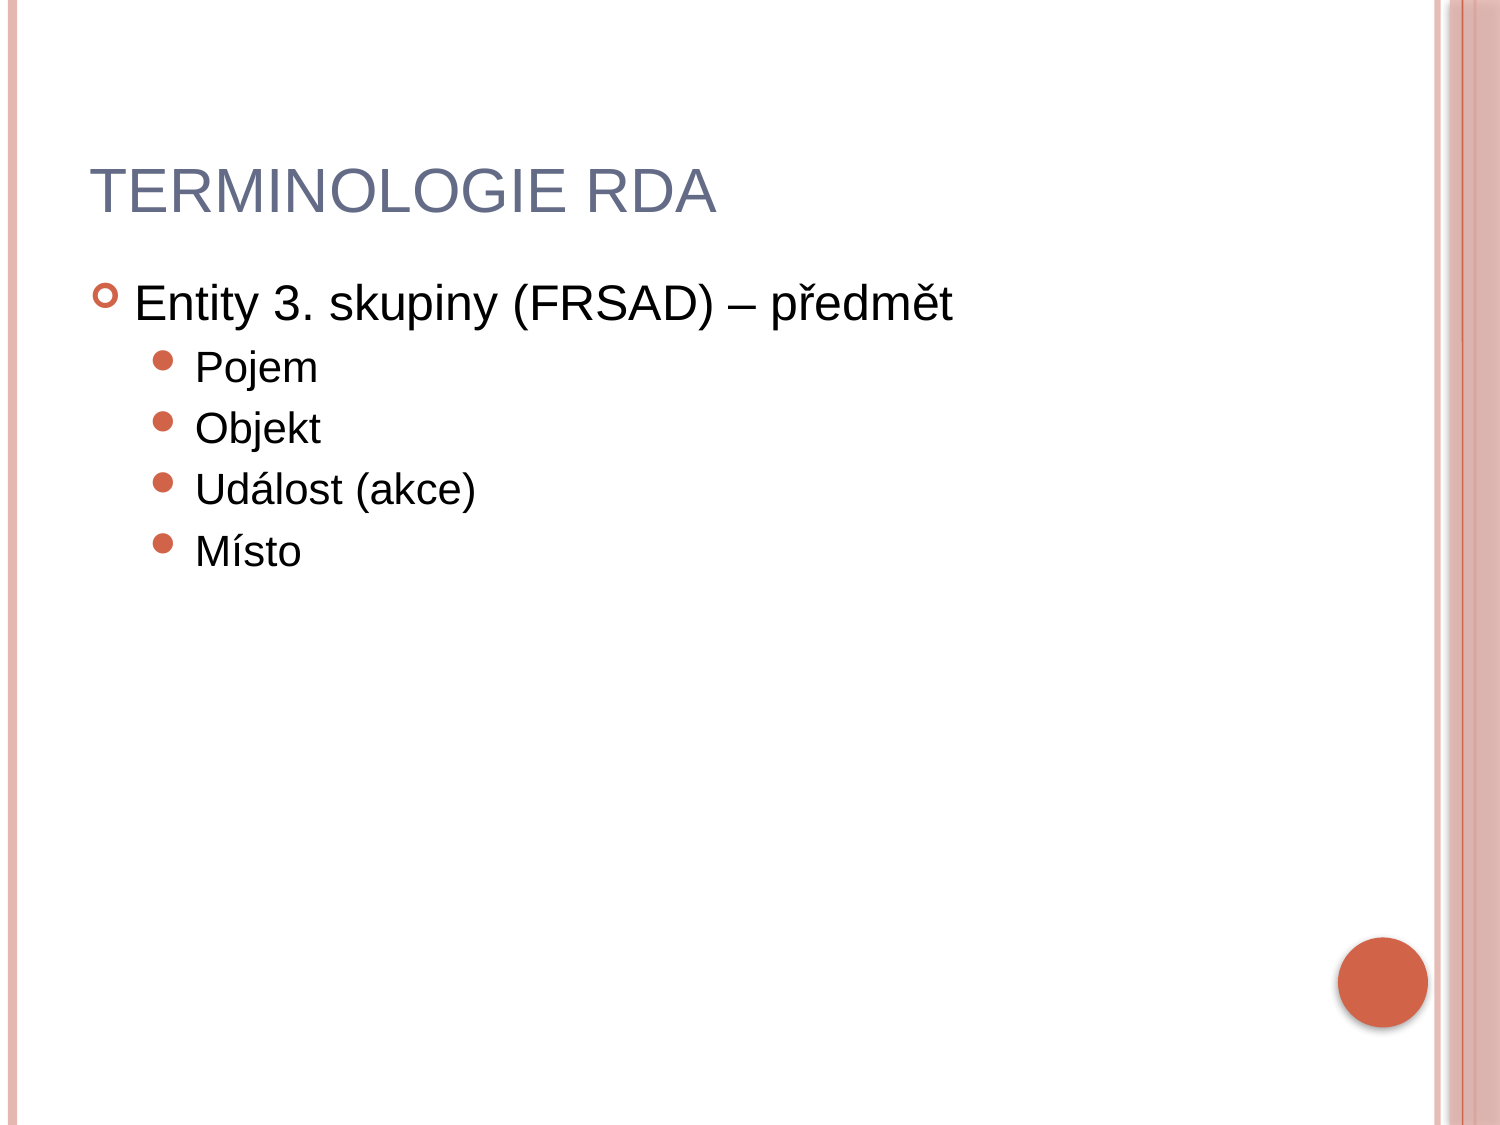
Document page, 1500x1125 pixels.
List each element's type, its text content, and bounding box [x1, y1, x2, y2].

list Entity 3. skupiny (FRSAD) – předmět Pojem Objekt Událost (akce) Místo [75, 262, 1300, 1062]
title Terminologie RDA [75, 45, 1300, 233]
